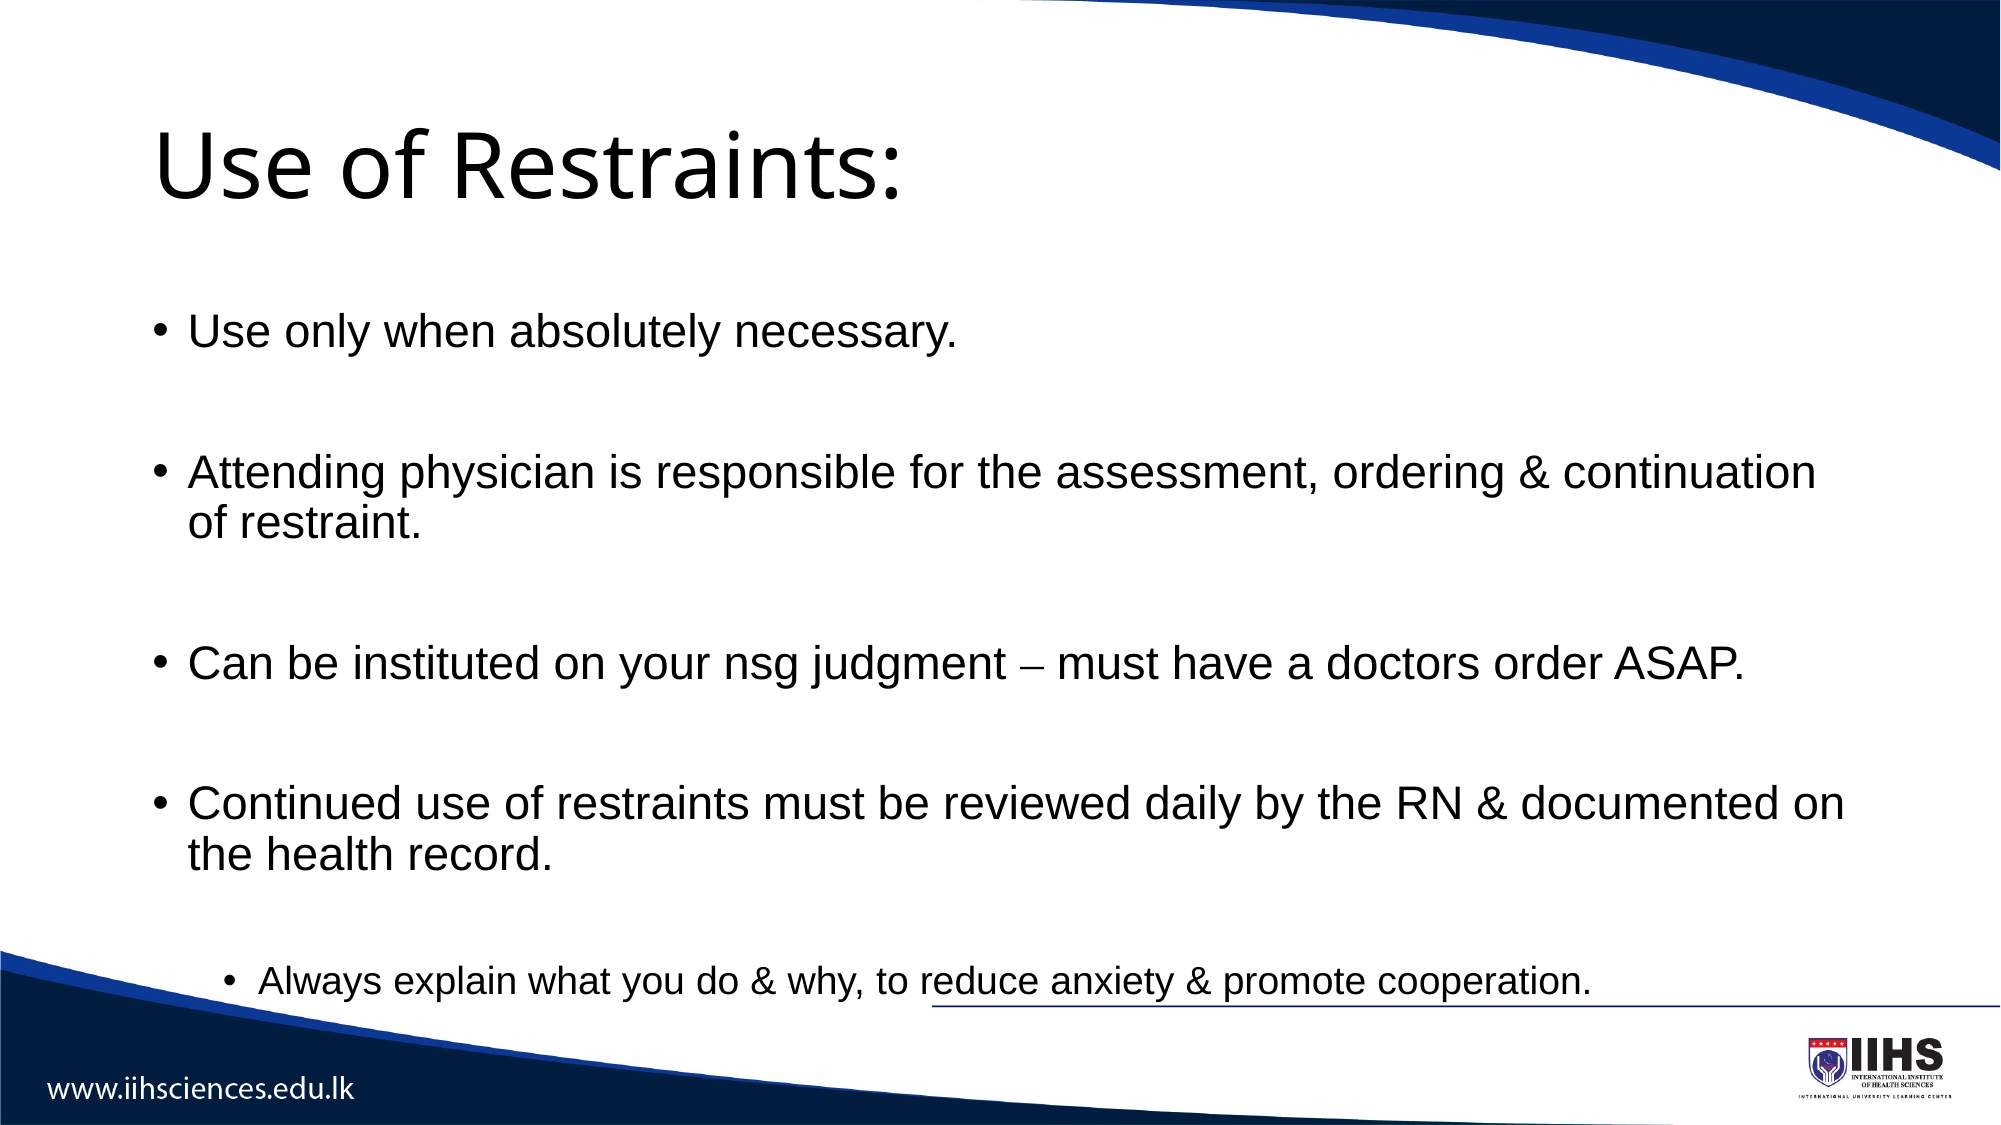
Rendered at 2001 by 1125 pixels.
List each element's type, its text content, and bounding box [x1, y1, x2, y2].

picture [0, 0, 2001, 1125]
title Use of Restraints: [137, 59, 1863, 278]
list Use only when absolutely necessary. Attending physician is responsible for the assessment, ordering & continuation of restraint. Can be instituted on your nsg judgment – must have a doctors order ASAP. Continued use of restraints must be reviewed daily by the RN & documented on the health record. Always explain what you do & why, to reduce anxiety & promote cooperation. [137, 299, 1863, 1014]
